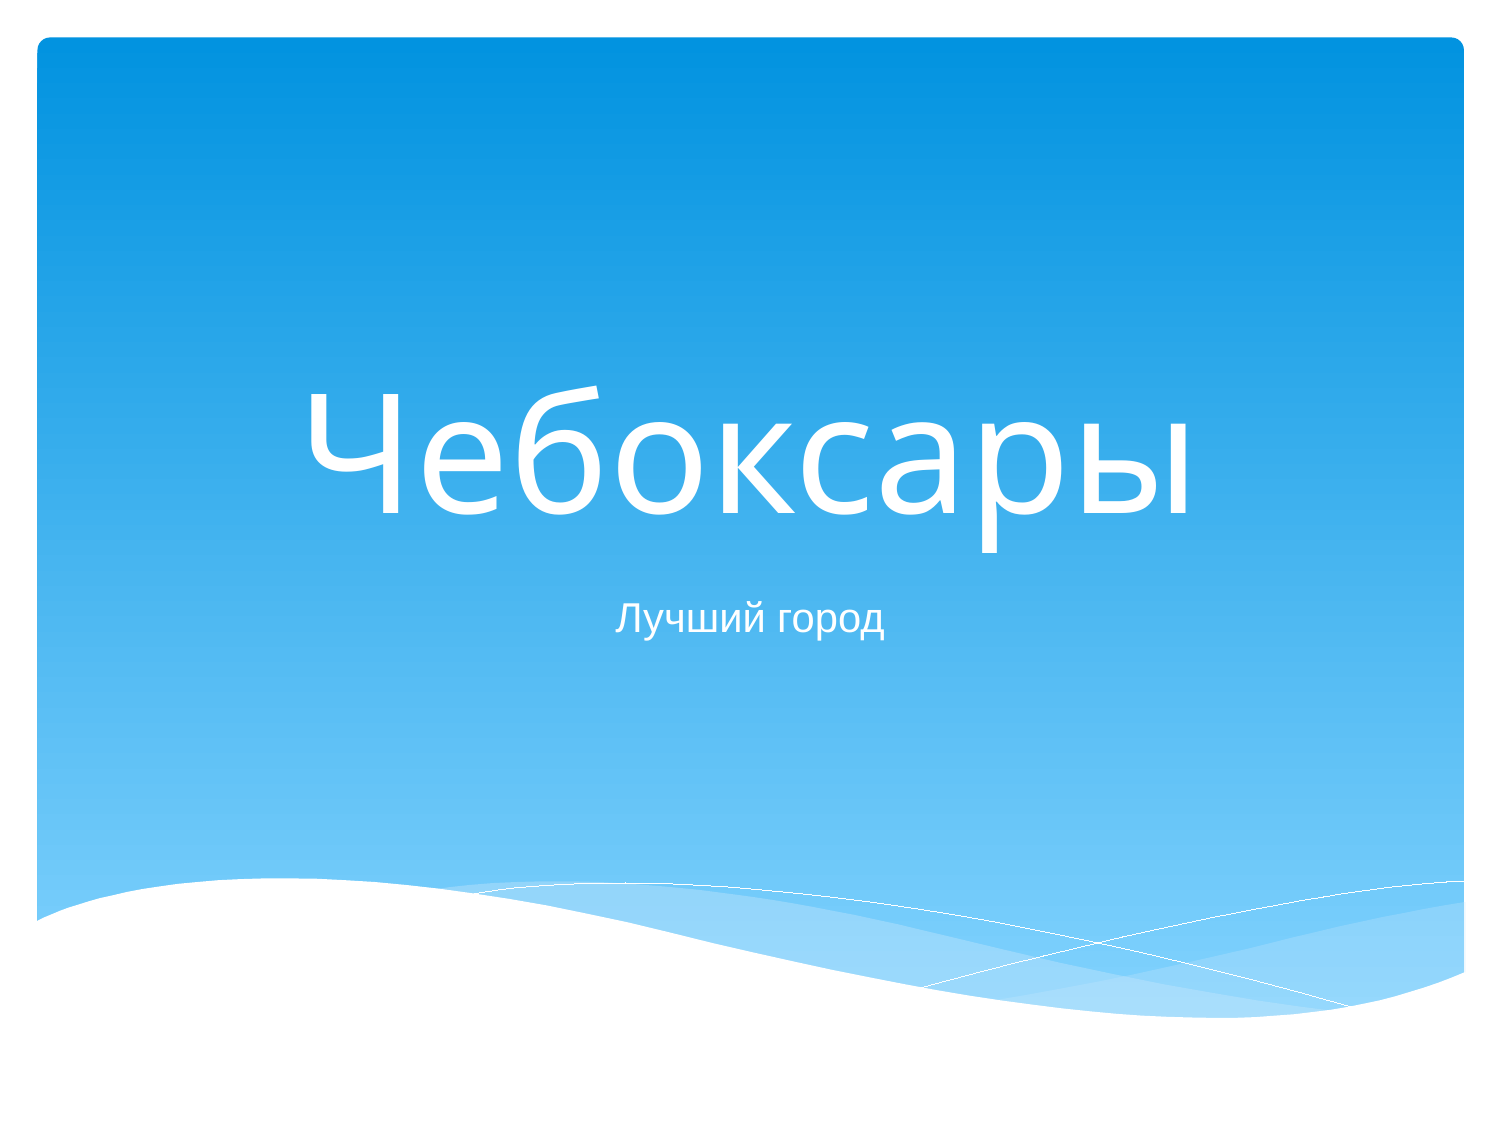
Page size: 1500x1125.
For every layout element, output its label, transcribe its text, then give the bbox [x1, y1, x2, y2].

subtitle Лучший город [224, 583, 1276, 826]
title Чебоксары [112, 262, 1388, 555]
